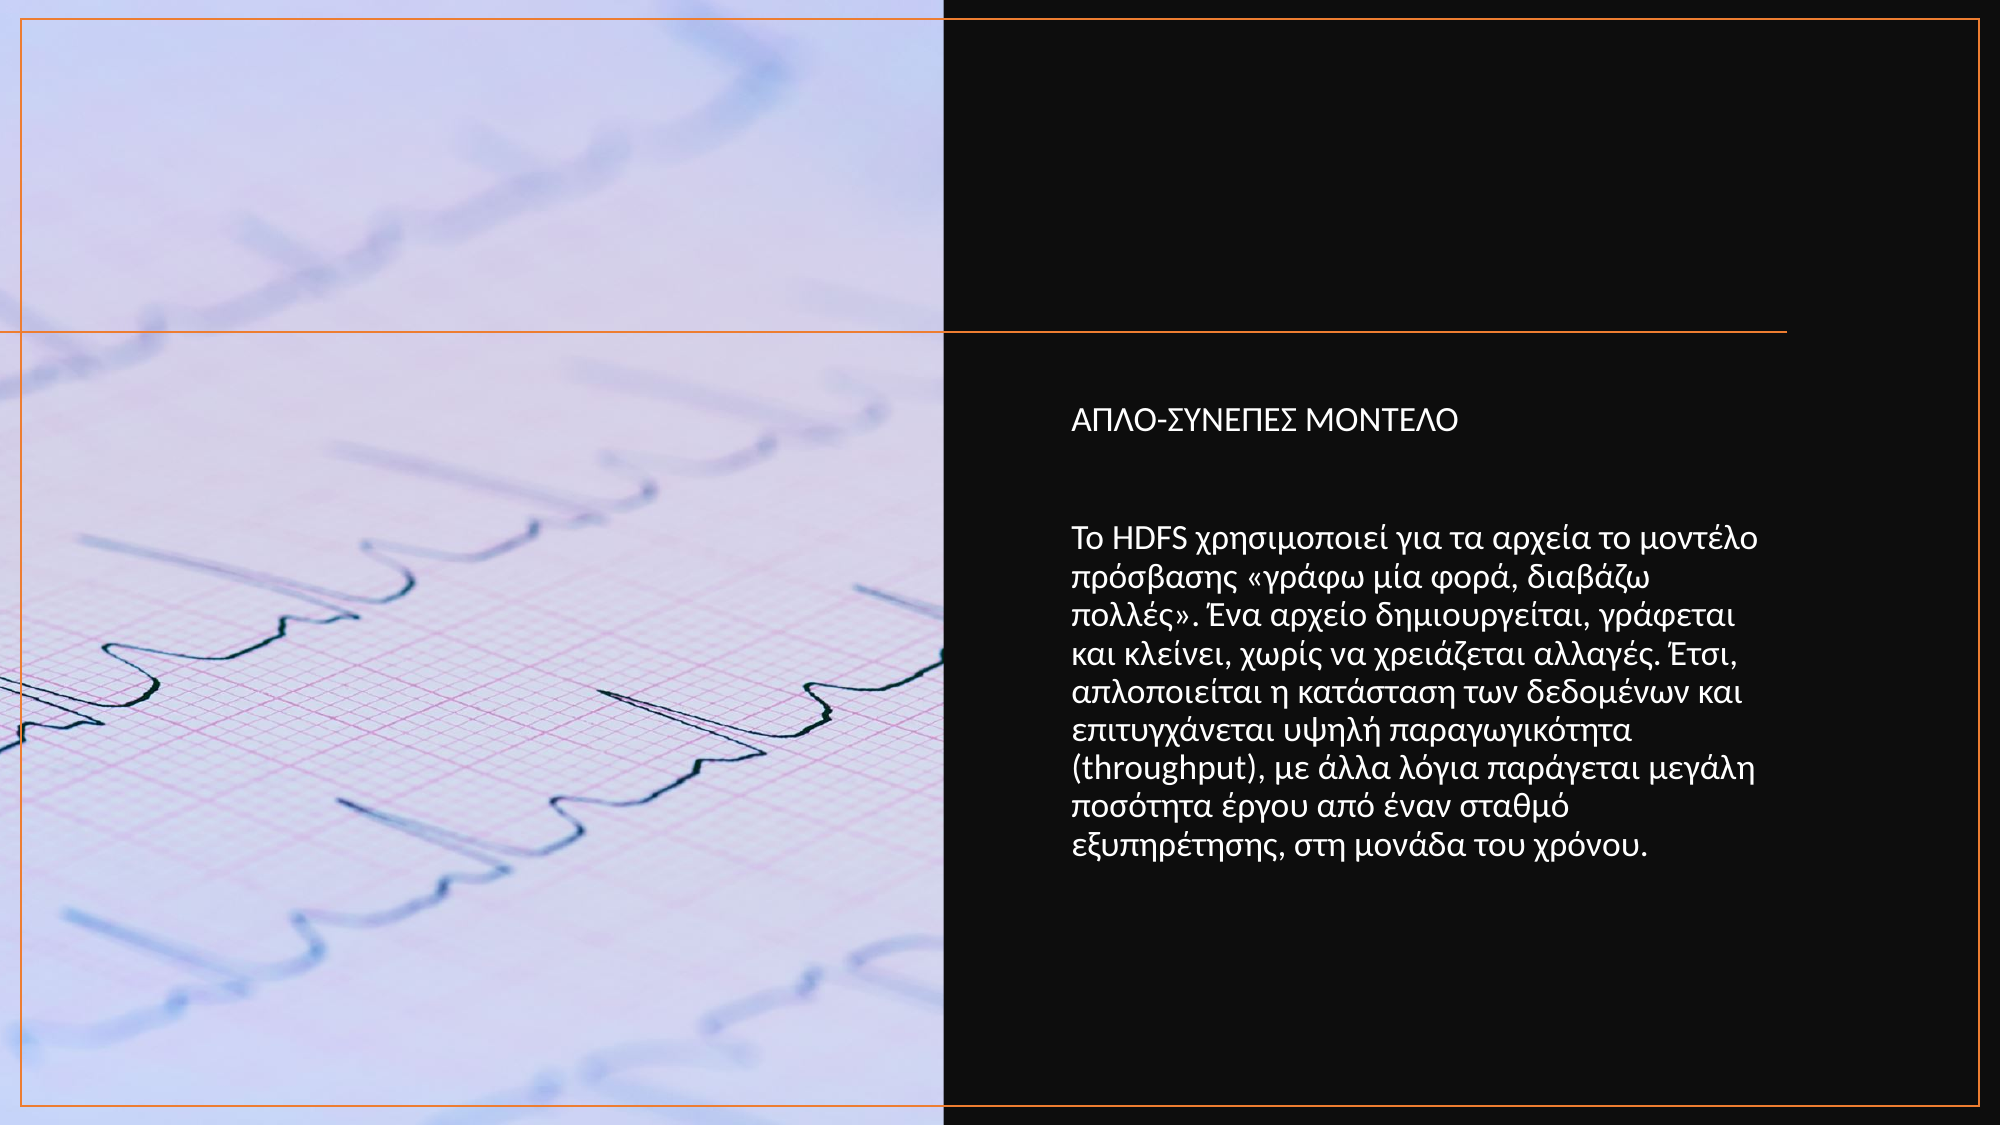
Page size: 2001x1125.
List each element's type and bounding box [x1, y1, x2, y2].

picture [0, 0, 944, 332]
text_box [944, 18, 1980, 1107]
text_box [944, 0, 2000, 1125]
picture [0, 333, 944, 1125]
